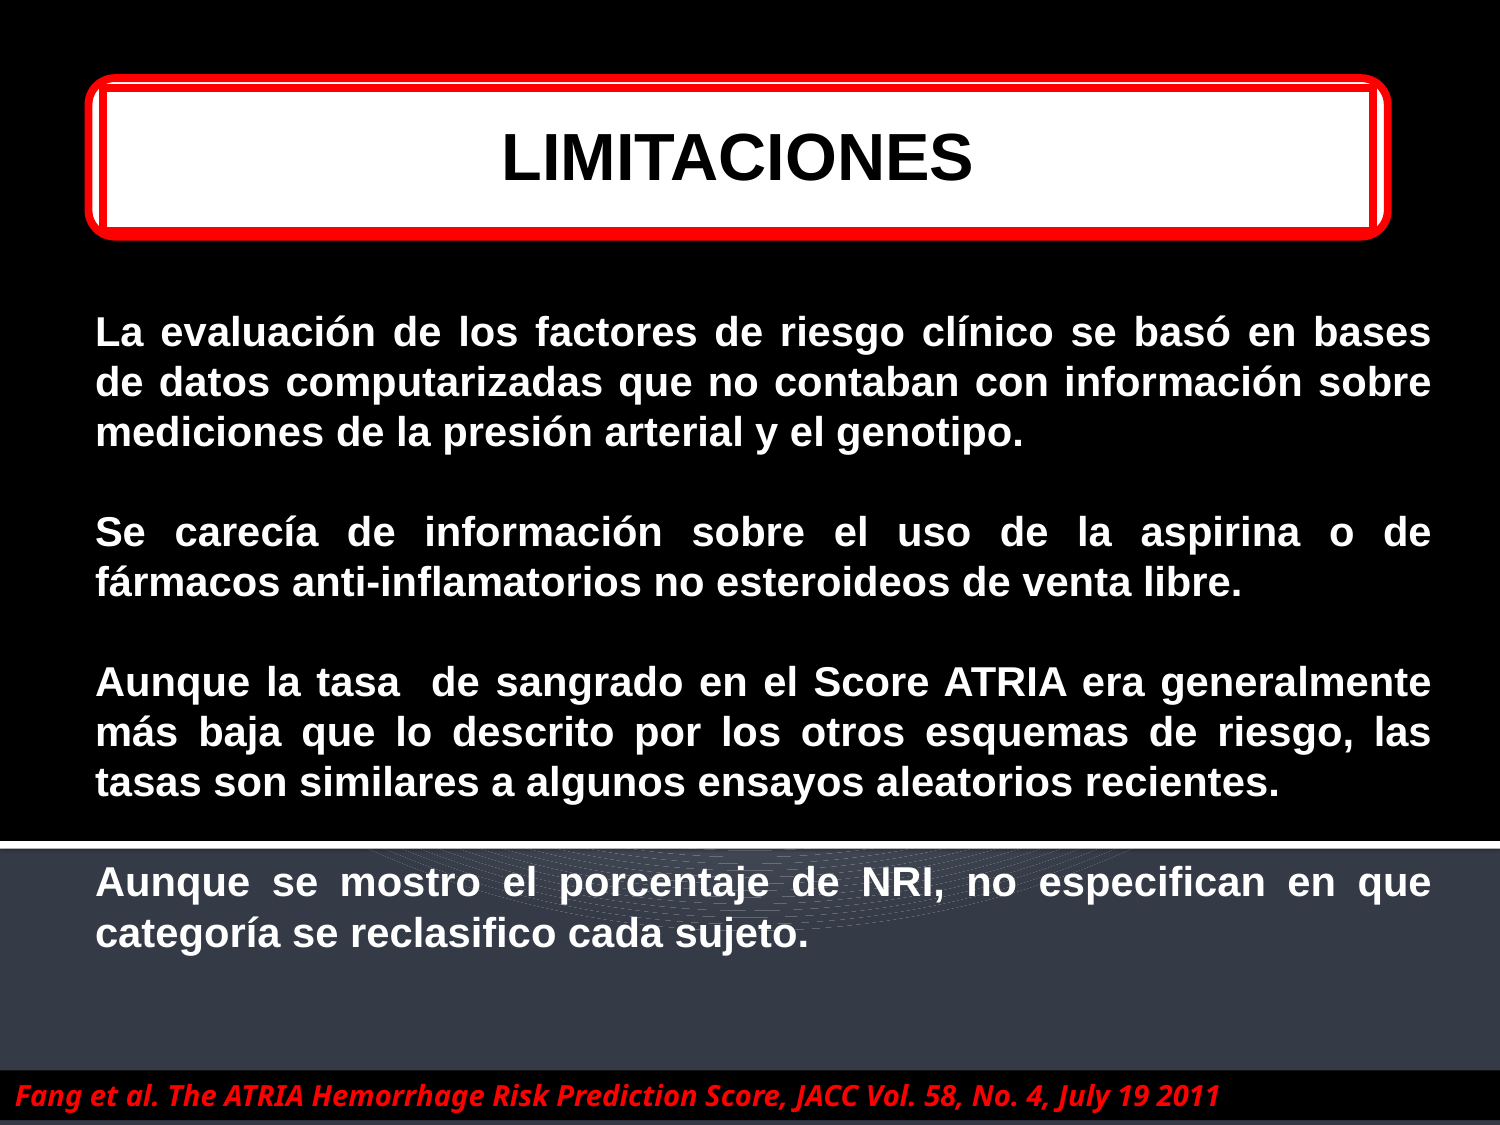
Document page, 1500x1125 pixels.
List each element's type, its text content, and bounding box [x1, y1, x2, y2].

text_box Fang et al. The ATRIA Hemorrhage Risk Prediction Score, JACC Vol. 58, No. 4, July 19 2011 [0, 1070, 1500, 1121]
text_box La evaluación de los factores de riesgo clínico se basó en bases de datos computarizadas que no contaban con información sobre mediciones de la presión arterial y el genotipo. Se carecía de información sobre el uso de la aspirina o de fármacos anti-inflamatorios no esteroideos de venta libre. Aunque la tasa de sangrado en el Score ATRIA era generalmente más baja que lo descrito por los otros esquemas de riesgo, las tasas son similares a algunos ensayos aleatorios recientes. Aunque se mostro el porcentaje de NRI, no especifican en que categoría se reclasifico cada sujeto. [64, 304, 1447, 1047]
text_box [88, 78, 1388, 237]
